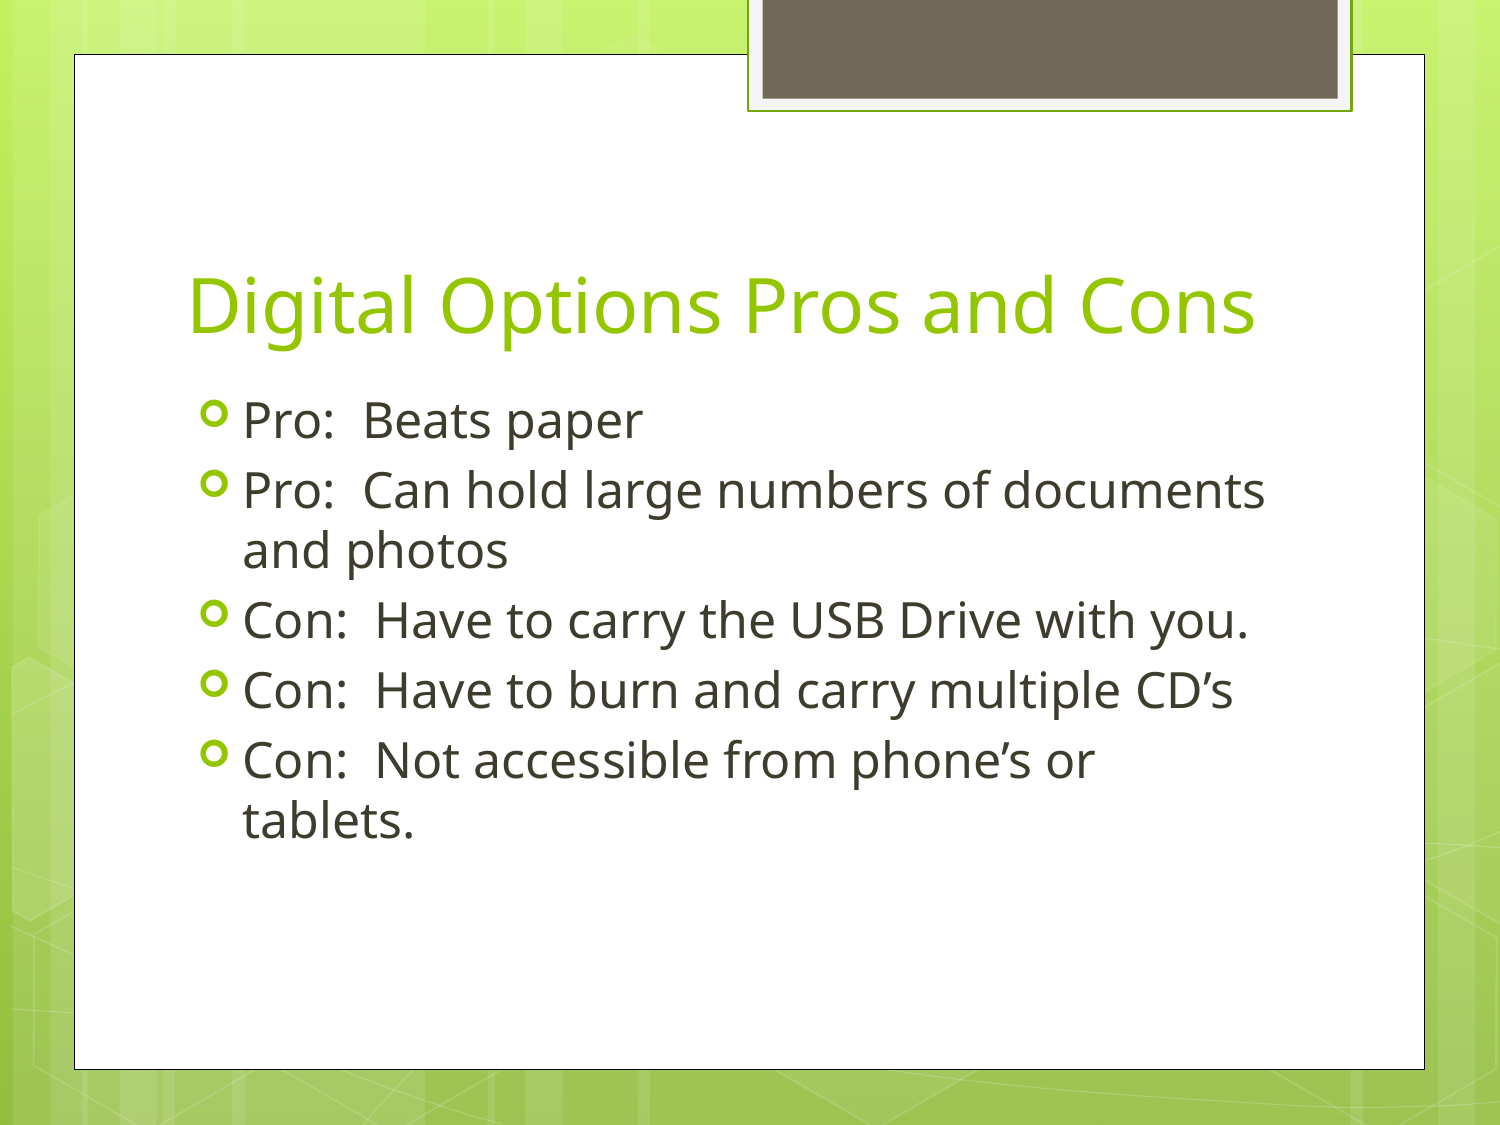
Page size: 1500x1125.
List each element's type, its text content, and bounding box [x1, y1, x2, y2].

title Digital Options Pros and Cons [171, 168, 1324, 357]
list Pro: Beats paper Pro: Can hold large numbers of documents and photos Con: Have to carry the USB Drive with you. Con: Have to burn and carry multiple CD’s Con: Not accessible from phone’s or tablets. [171, 381, 1283, 957]
